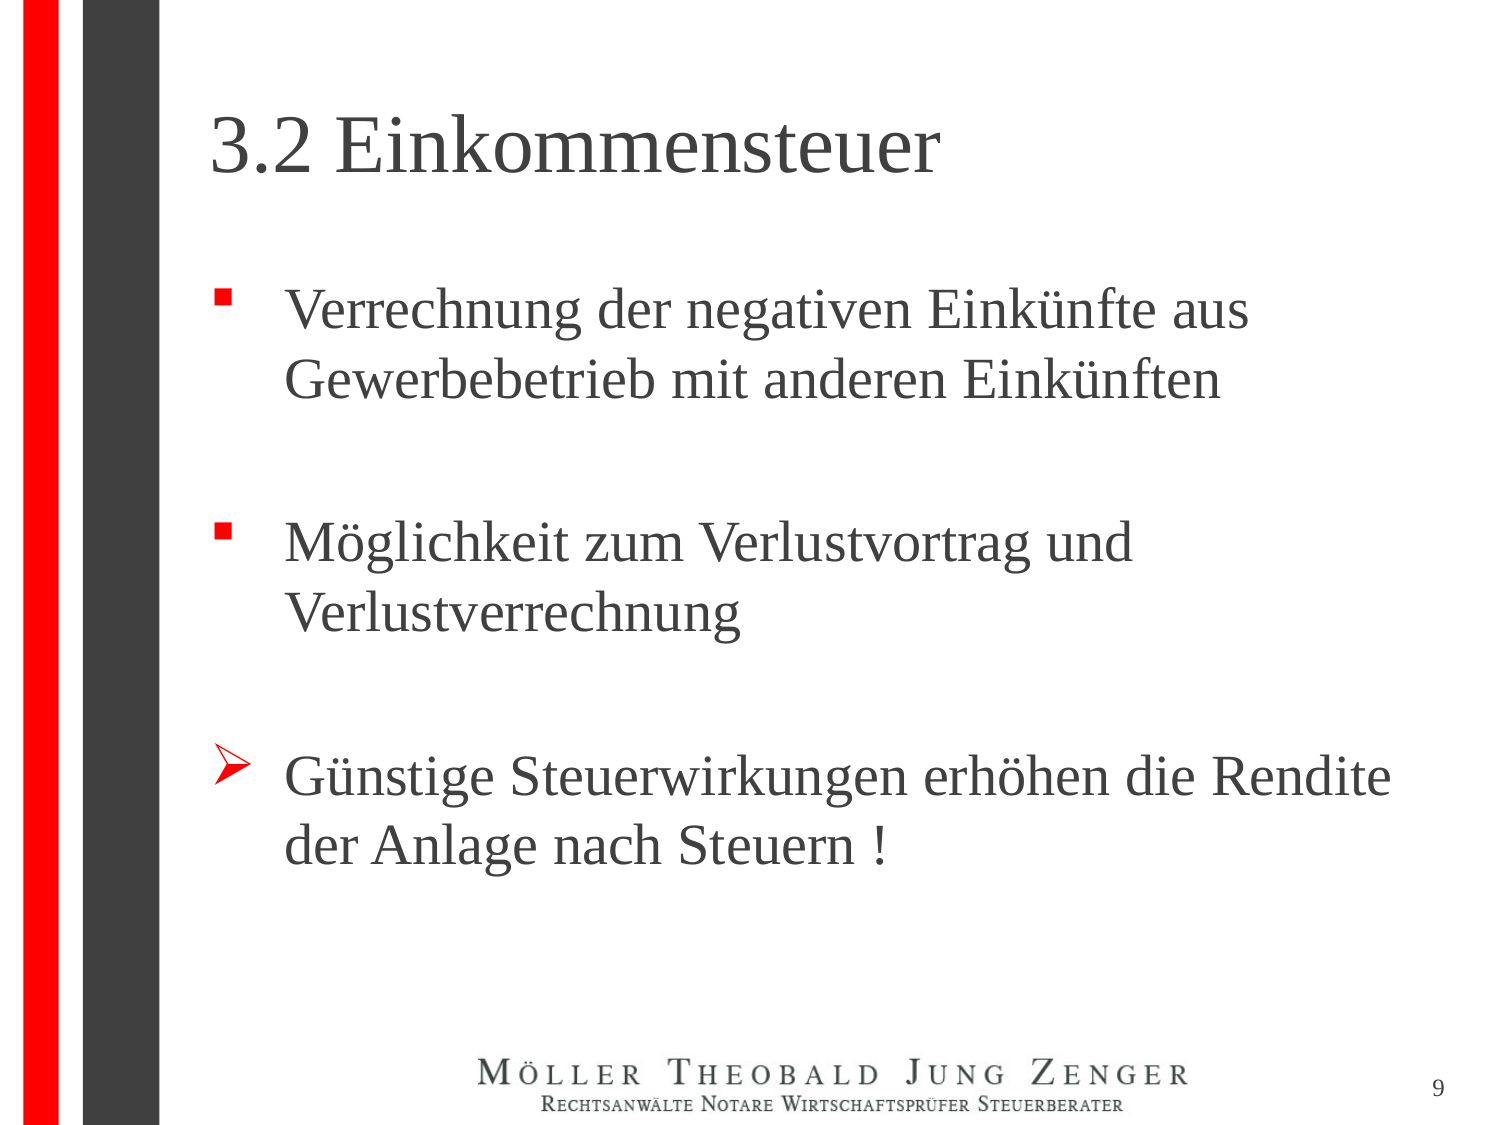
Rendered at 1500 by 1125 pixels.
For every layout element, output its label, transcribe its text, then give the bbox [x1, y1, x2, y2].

title 3.2 Einkommensteuer [194, 45, 1471, 233]
picture [478, 1052, 1188, 1119]
list Verrechnung der negativen Einkünfte aus Gewerbebetrieb mit anderen Einkünften Möglichkeit zum Verlustvortrag und Verlustverrechnung Günstige Steuerwirkungen erhöhen die Rendite der Anlage nach Steuern ! [194, 262, 1471, 1005]
